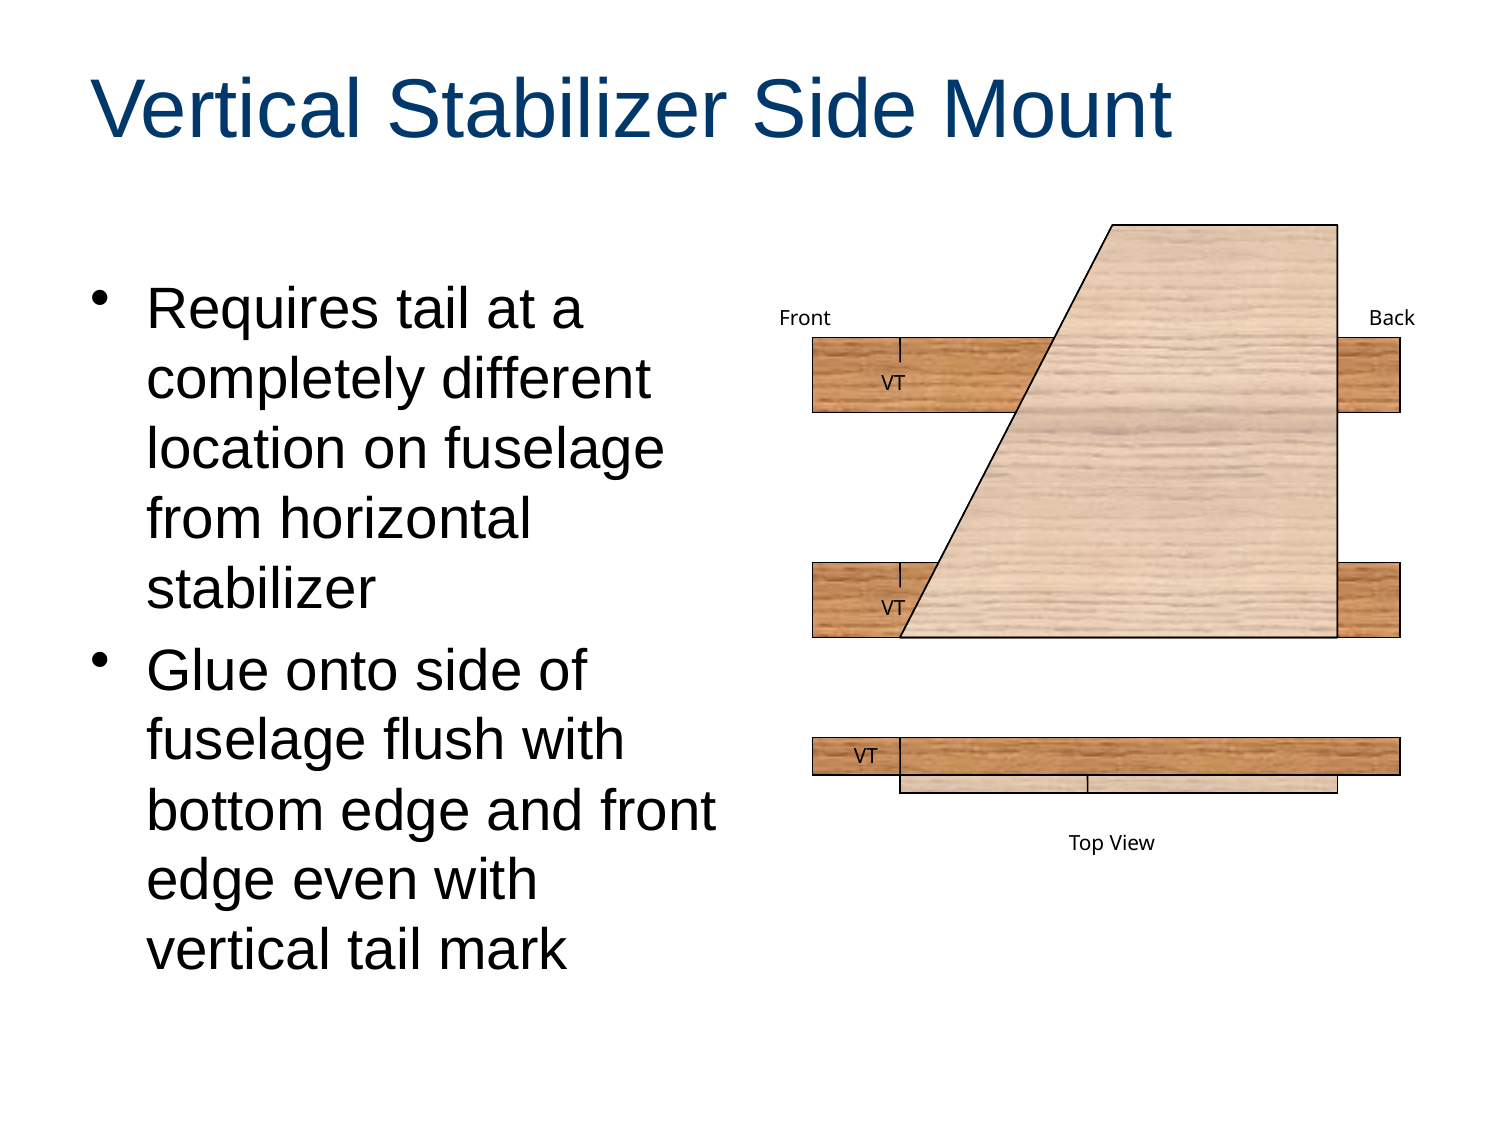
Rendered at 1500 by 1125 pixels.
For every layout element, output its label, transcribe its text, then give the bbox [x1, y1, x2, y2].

list Requires tail at a completely different location on fuselage from horizontal stabilizer Glue onto side of fuselage flush with bottom edge and front edge even with vertical tail mark [74, 262, 738, 1006]
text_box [1341, 562, 1401, 638]
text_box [812, 562, 894, 638]
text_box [1341, 297, 1433, 413]
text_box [762, 297, 894, 413]
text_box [899, 224, 1338, 638]
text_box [812, 734, 1401, 863]
title Vertical Stabilizer Side Mount [74, 44, 1426, 163]
